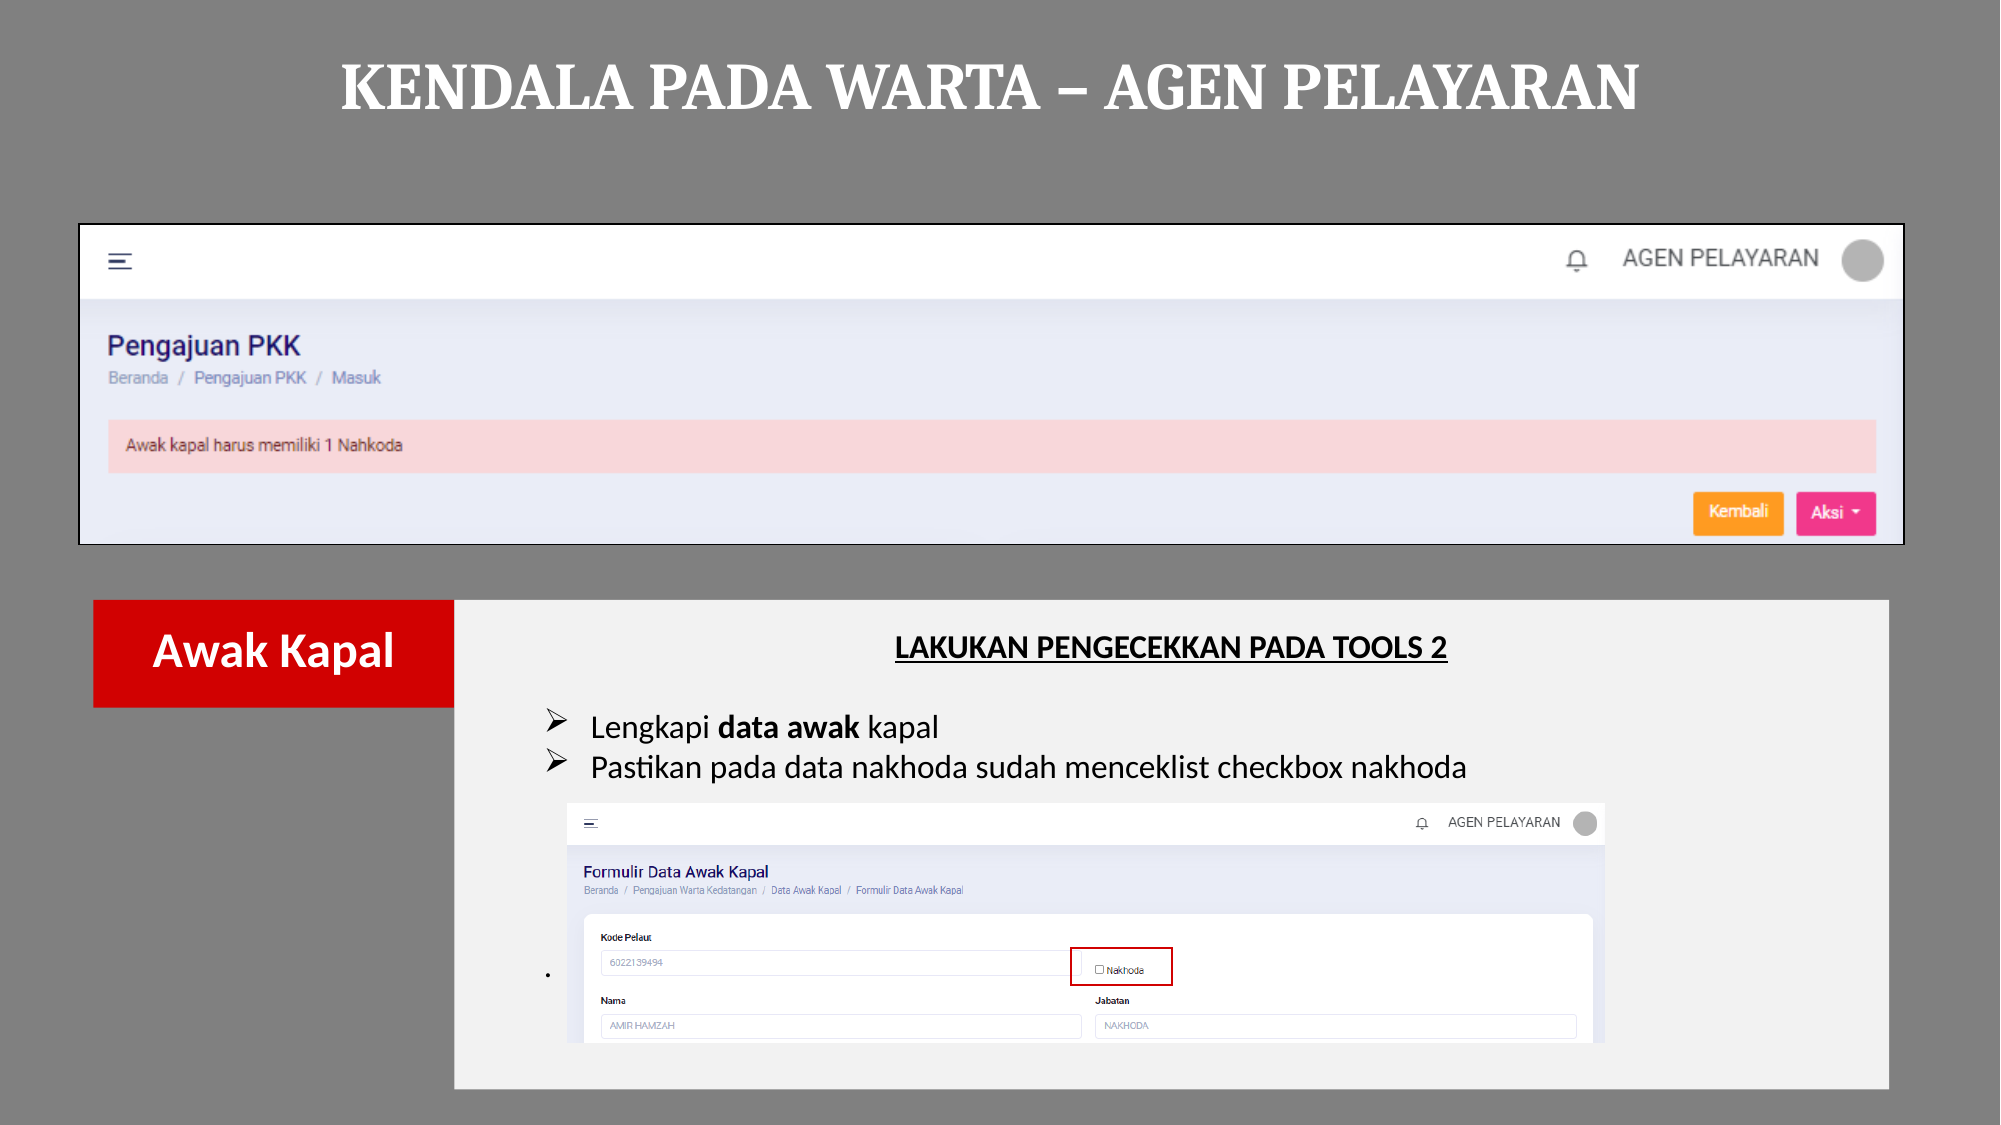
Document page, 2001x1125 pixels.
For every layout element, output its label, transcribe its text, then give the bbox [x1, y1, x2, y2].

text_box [93, 599, 1890, 1090]
picture [567, 803, 1605, 1043]
text_box KENDALA PADA WARTA – AGEN PELAYARAN [15, 35, 1967, 131]
picture [79, 224, 1904, 544]
